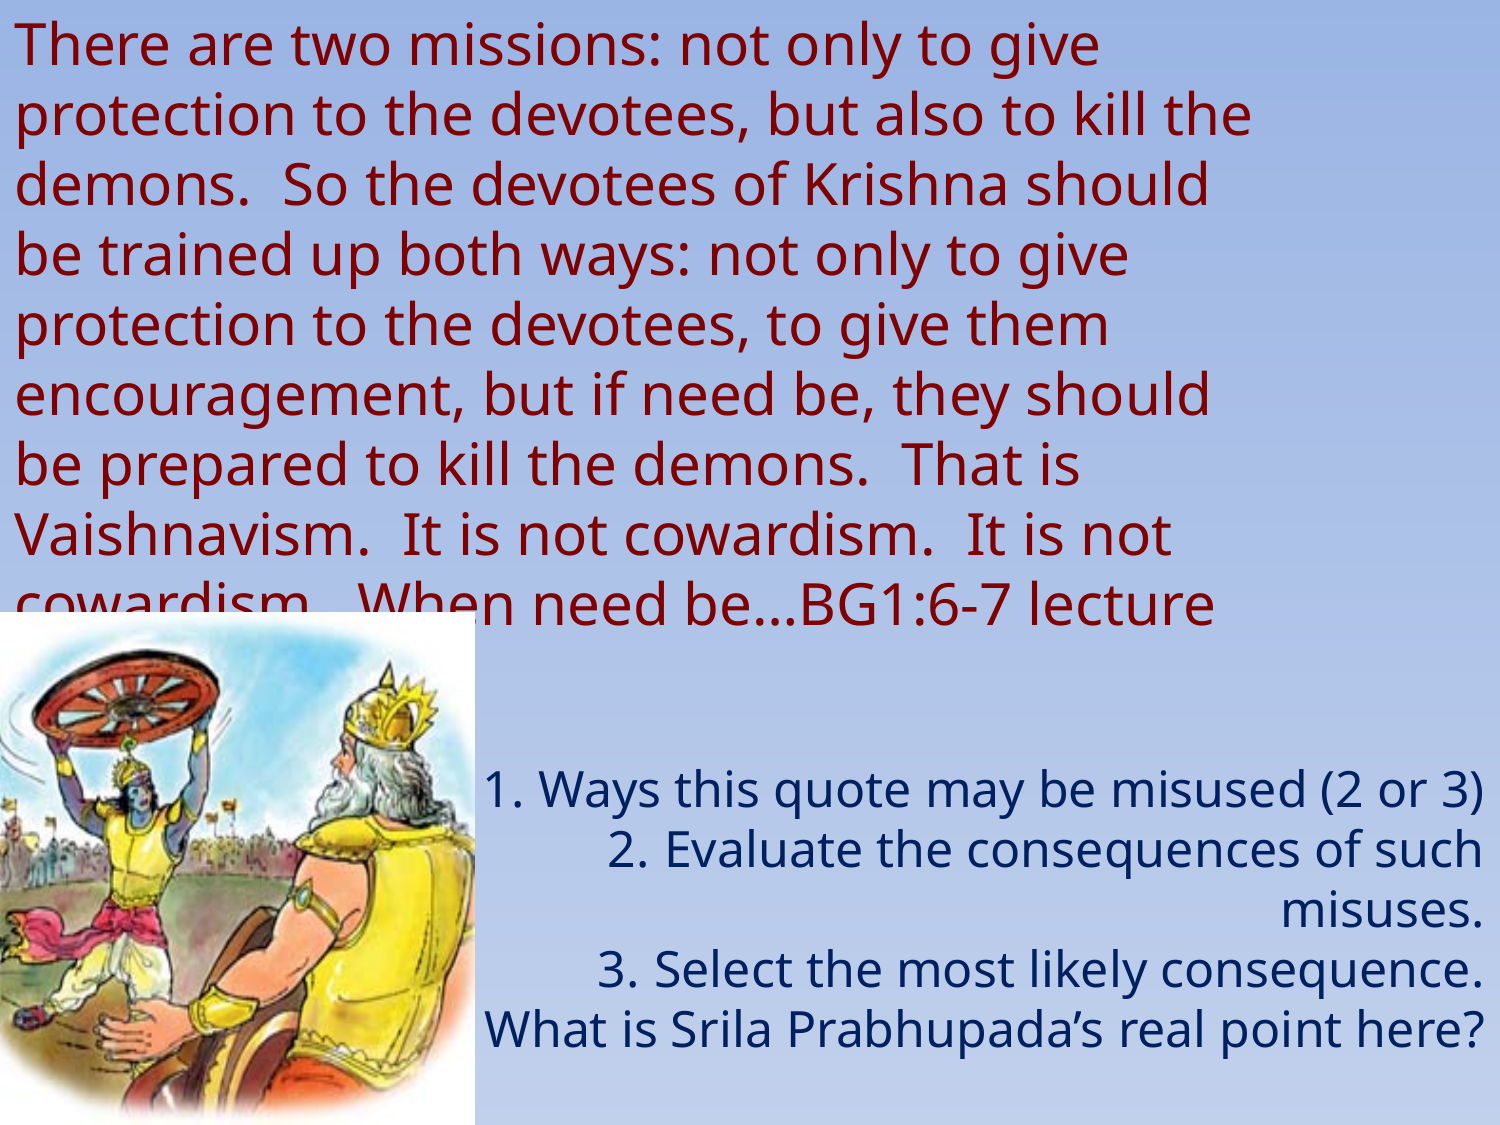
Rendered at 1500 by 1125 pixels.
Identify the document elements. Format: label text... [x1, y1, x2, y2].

text_box There are two missions: not only to give protection to the devotees, but also to kill the demons. So the devotees of Krishna should be trained up both ways: not only to give protection to the devotees, to give them encouragement, but if need be, they should be prepared to kill the demons. That is Vaishnavism. It is not cowardism. It is not cowardism. When need be…BG1:6-7 lecture [0, 0, 1275, 645]
text_box Ways this quote may be misused (2 or 3) Evaluate the consequences of such misuses. Select the most likely consequence. What is Srila Prabhupada’s real point here? [483, 749, 1500, 1065]
picture [0, 612, 475, 1125]
